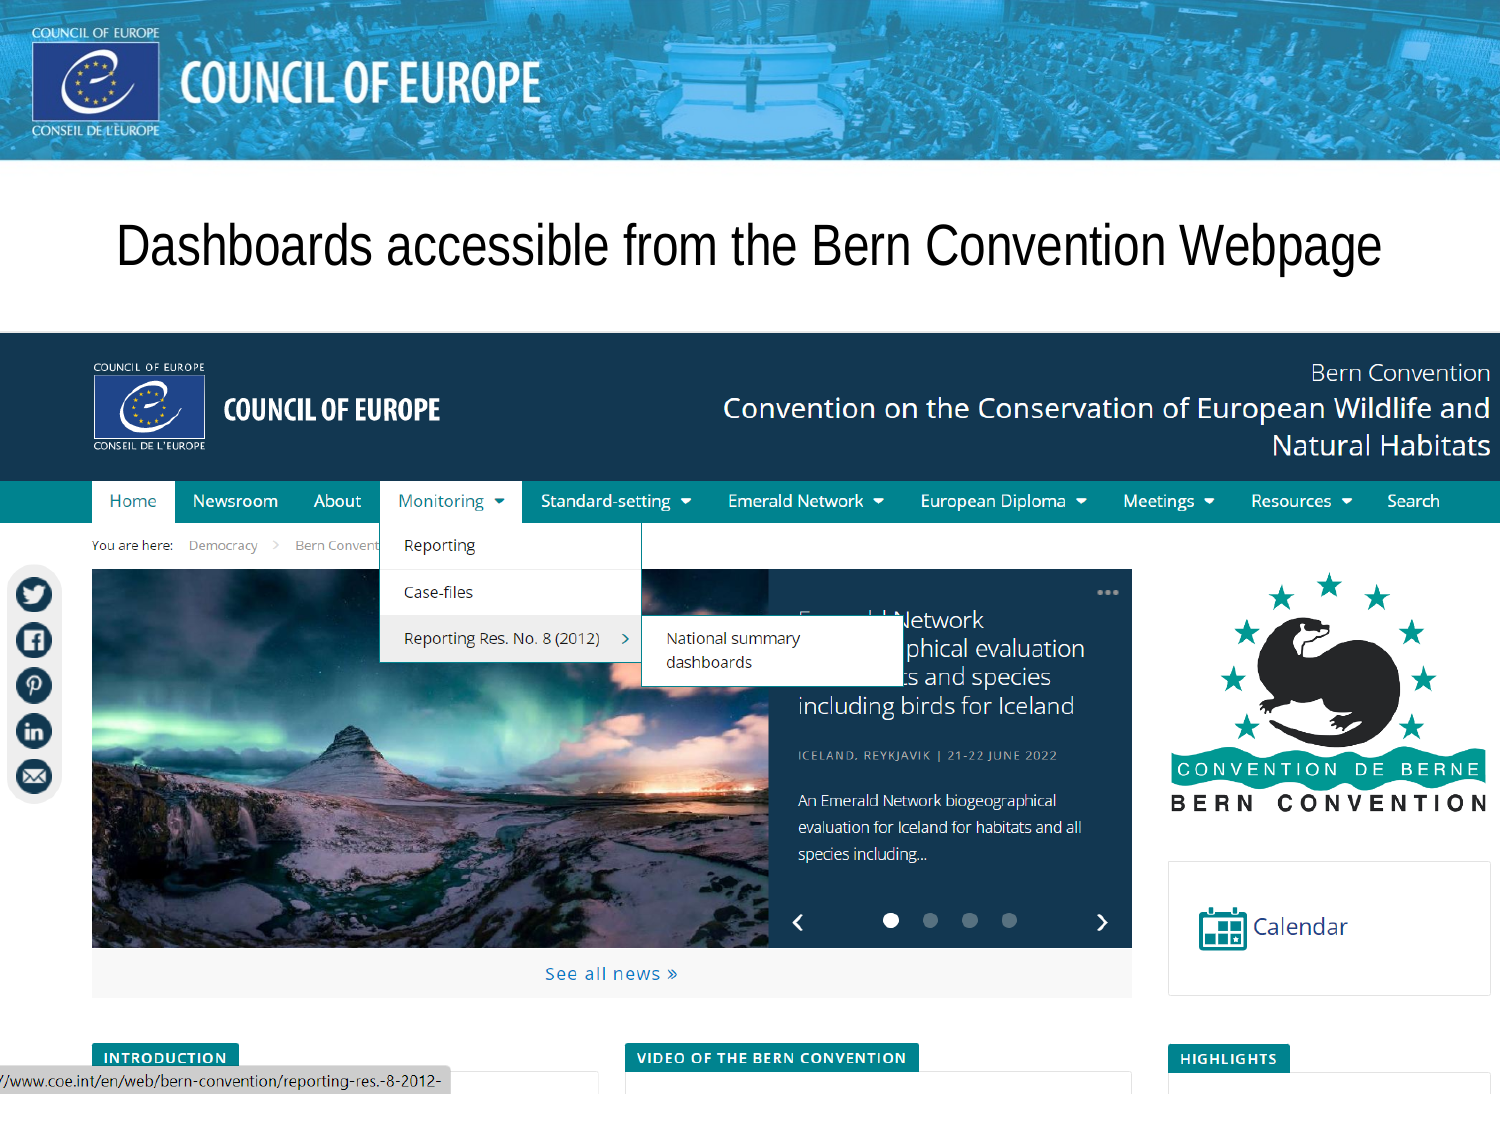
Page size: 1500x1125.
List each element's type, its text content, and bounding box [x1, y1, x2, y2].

picture [0, 0, 1500, 1125]
text_box Dashboards accessible from the Bern Convention Webpage [9, 192, 1491, 301]
